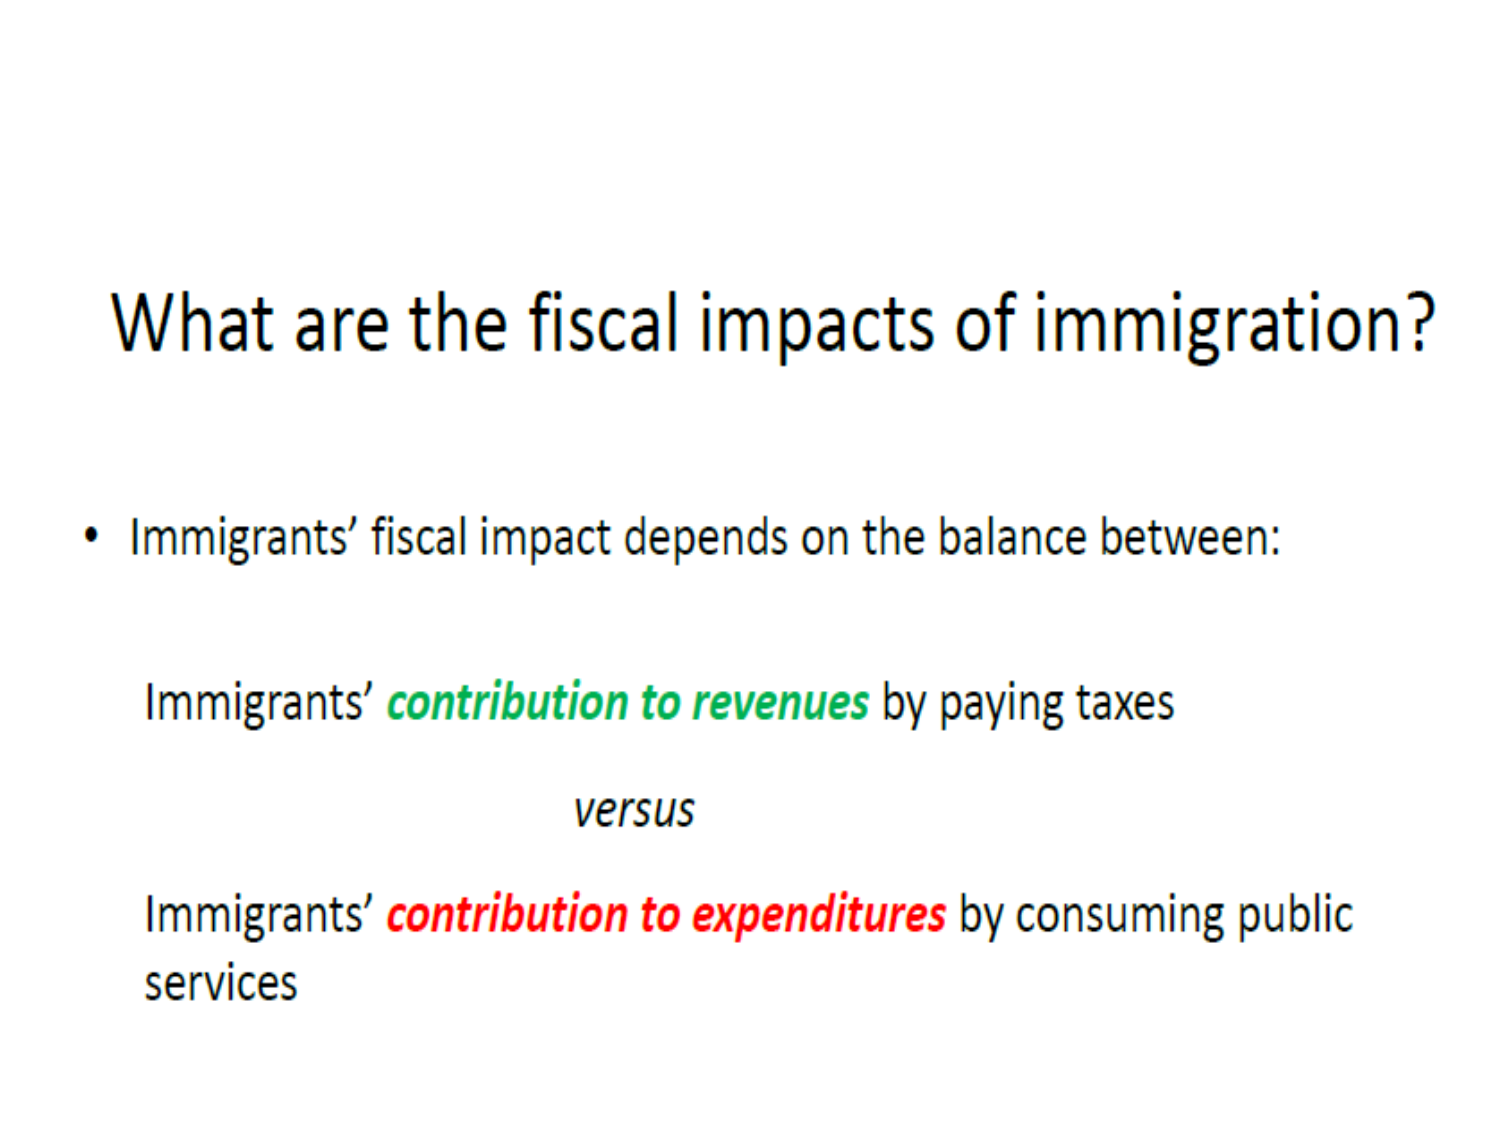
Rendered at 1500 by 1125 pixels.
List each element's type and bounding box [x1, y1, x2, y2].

picture [0, 238, 1500, 1125]
